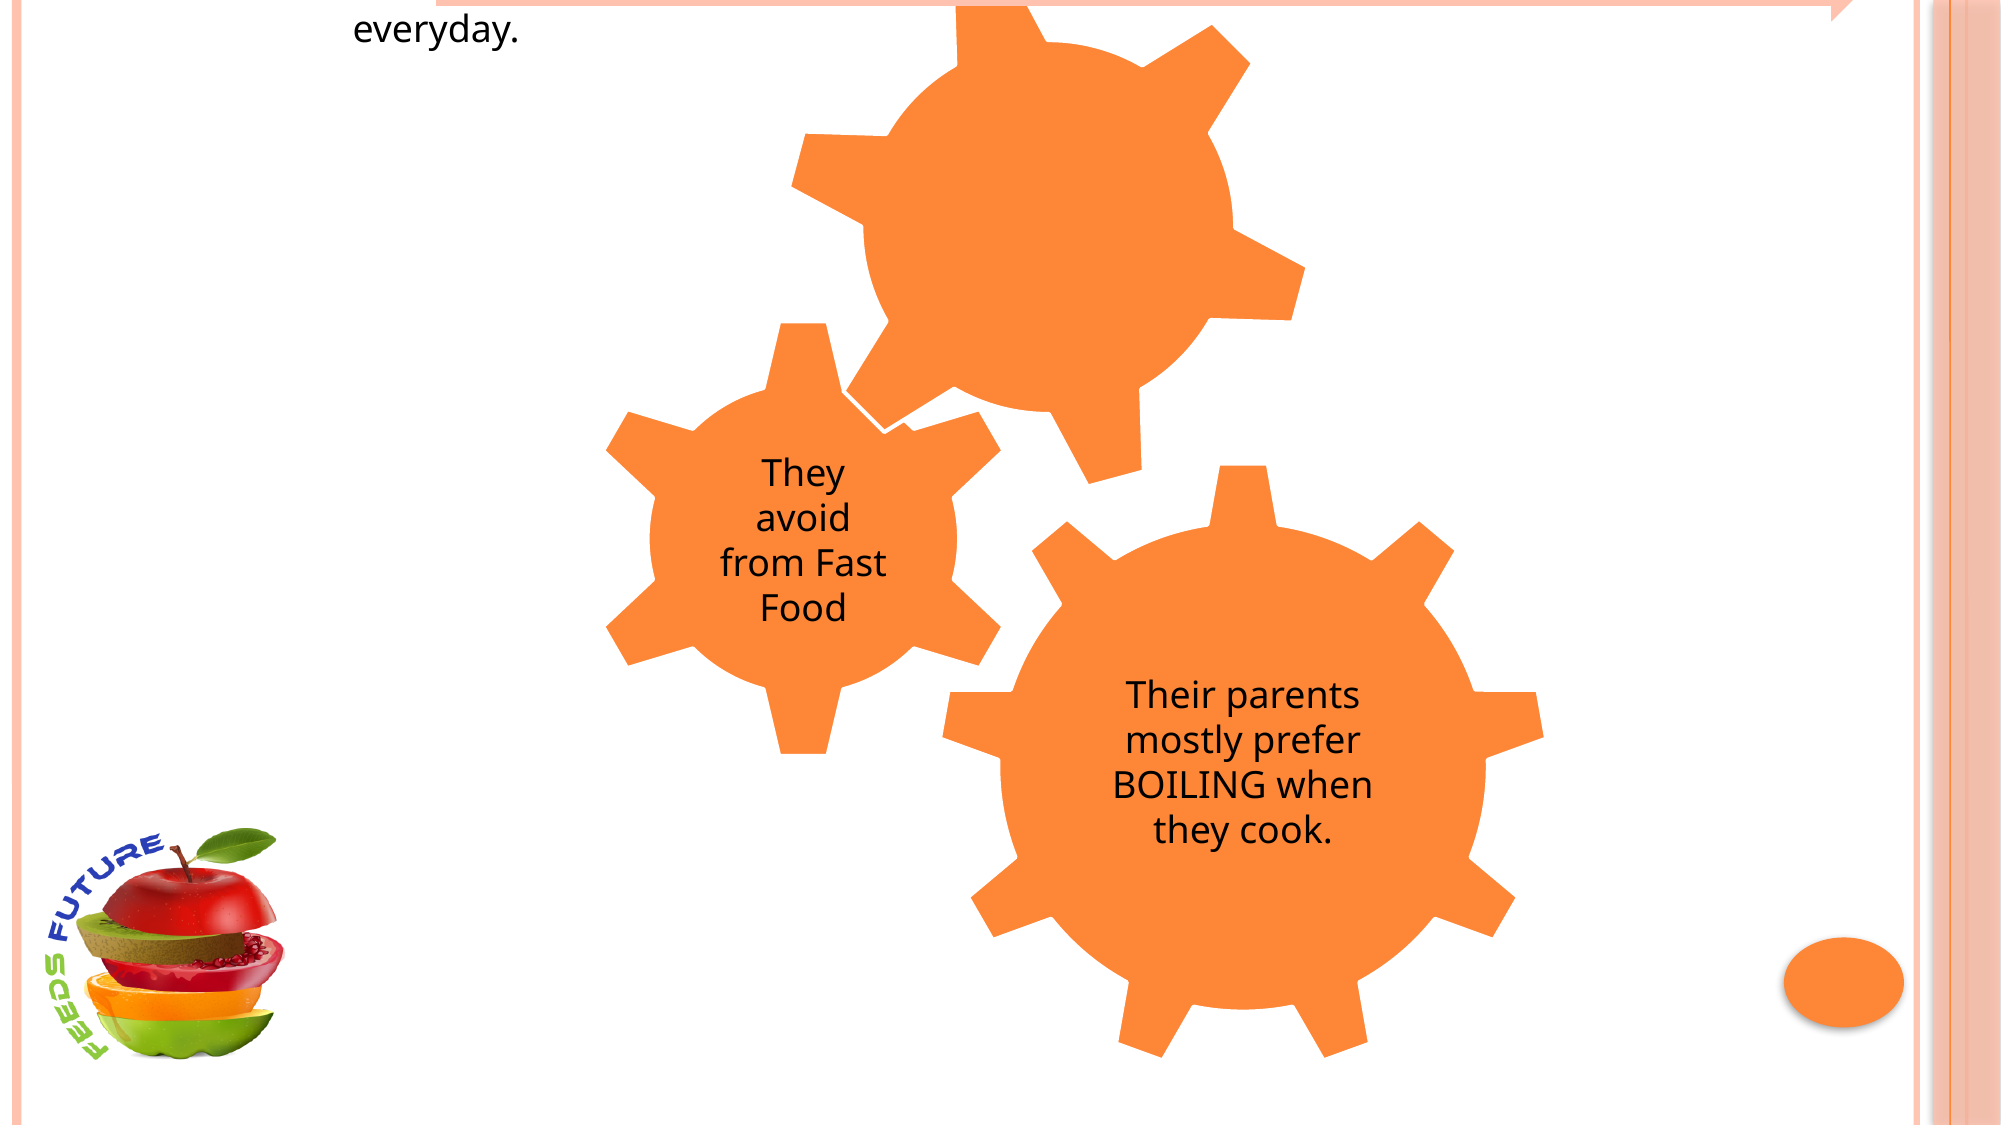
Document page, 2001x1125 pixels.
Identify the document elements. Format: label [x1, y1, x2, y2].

text_box [122, 0, 1863, 1074]
picture [44, 827, 285, 1060]
